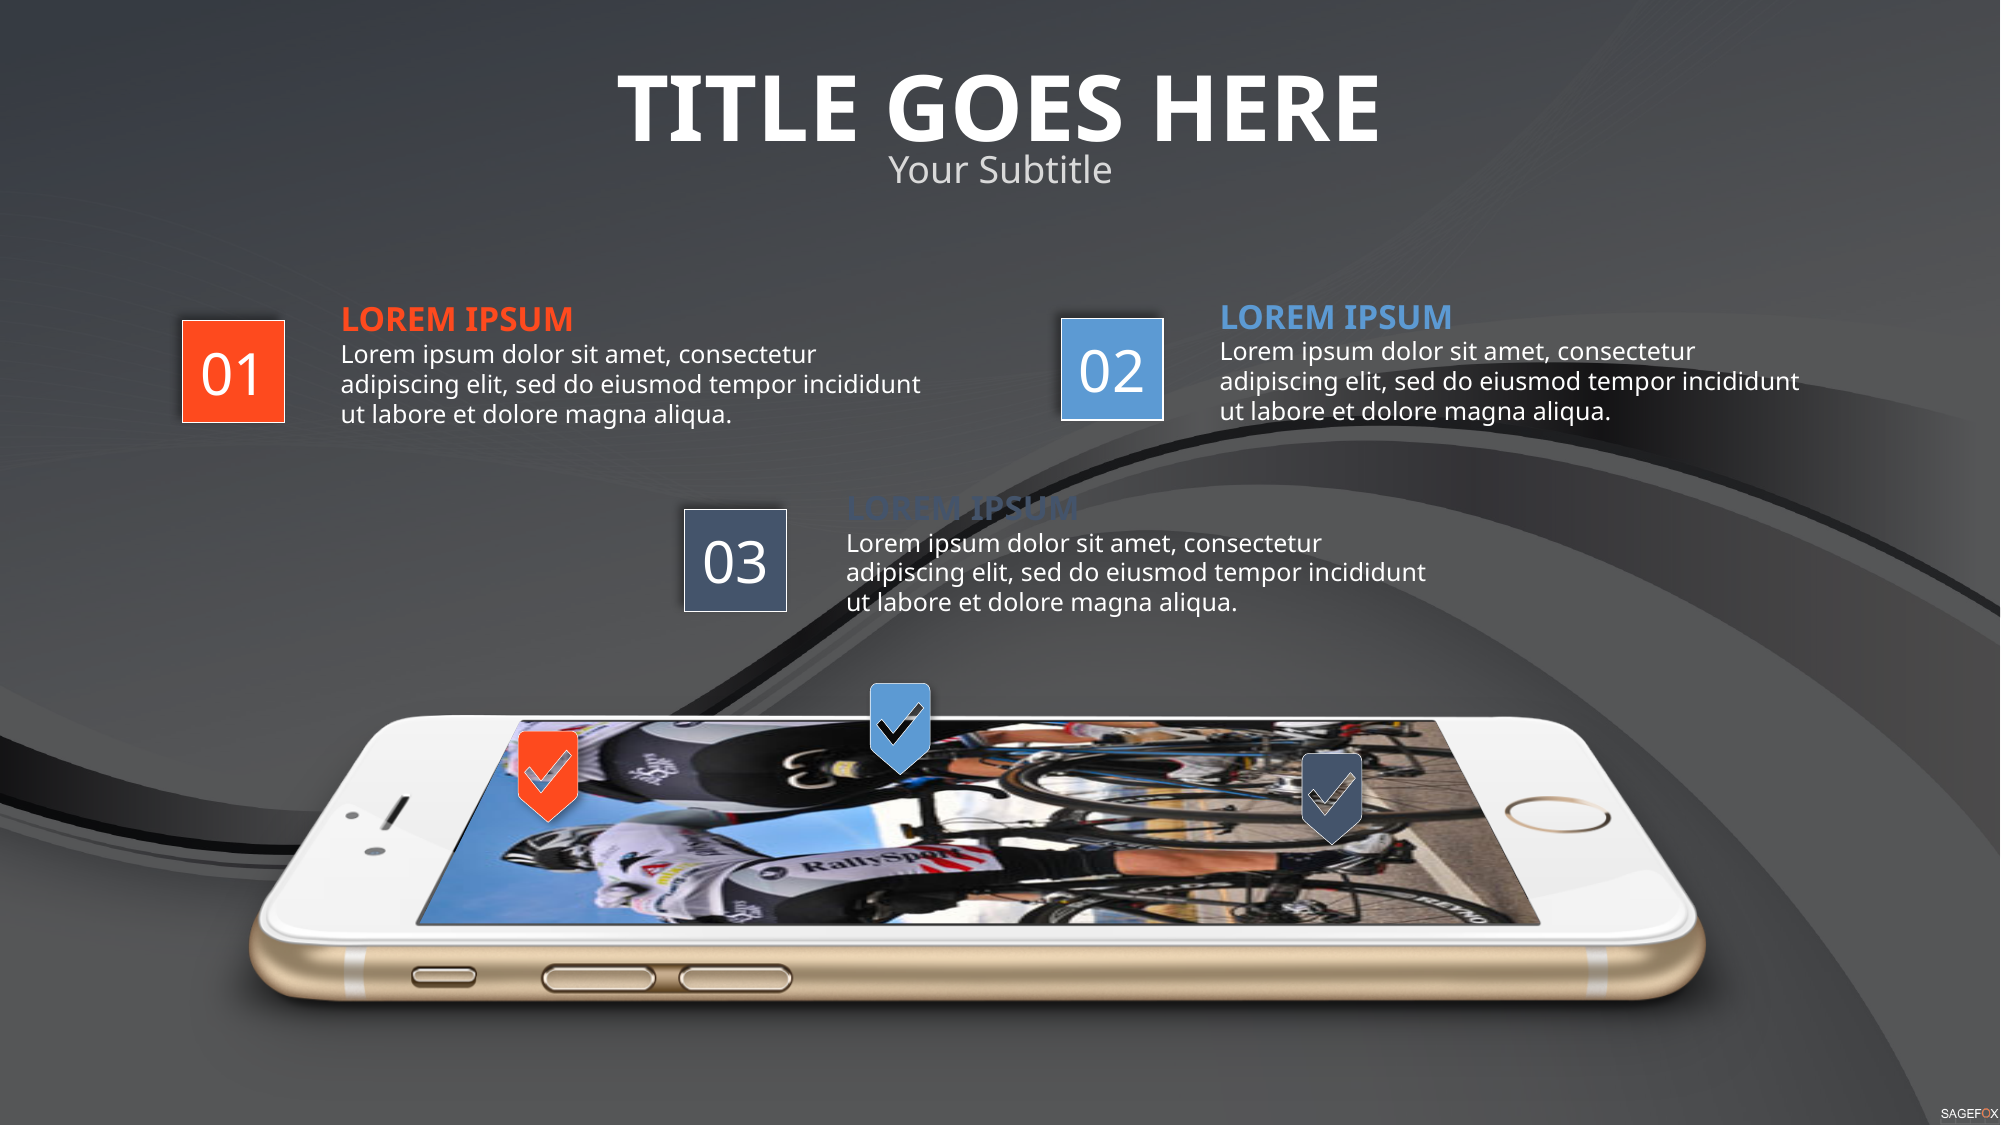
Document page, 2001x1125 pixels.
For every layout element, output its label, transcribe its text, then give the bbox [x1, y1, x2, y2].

picture [0, 0, 2001, 1125]
text_box LOREM IPSUM Lorem ipsum dolor sit amet, consectetur adipiscing elit, sed do eiusmod tempor incididunt ut labore et dolore magna aliqua. [836, 482, 1442, 560]
text_box 01 [181, 320, 285, 424]
text_box LOREM IPSUM Lorem ipsum dolor sit amet, consectetur adipiscing elit, sed do eiusmod tempor incididunt ut labore et dolore magna aliqua. [330, 293, 937, 434]
text_box 03 [683, 508, 787, 560]
text_box LOREM IPSUM Lorem ipsum dolor sit amet, consectetur adipiscing elit, sed do eiusmod tempor incididunt ut labore et dolore magna aliqua. [1209, 290, 1815, 431]
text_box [548, 42, 1452, 199]
text_box 02 [1060, 317, 1164, 421]
